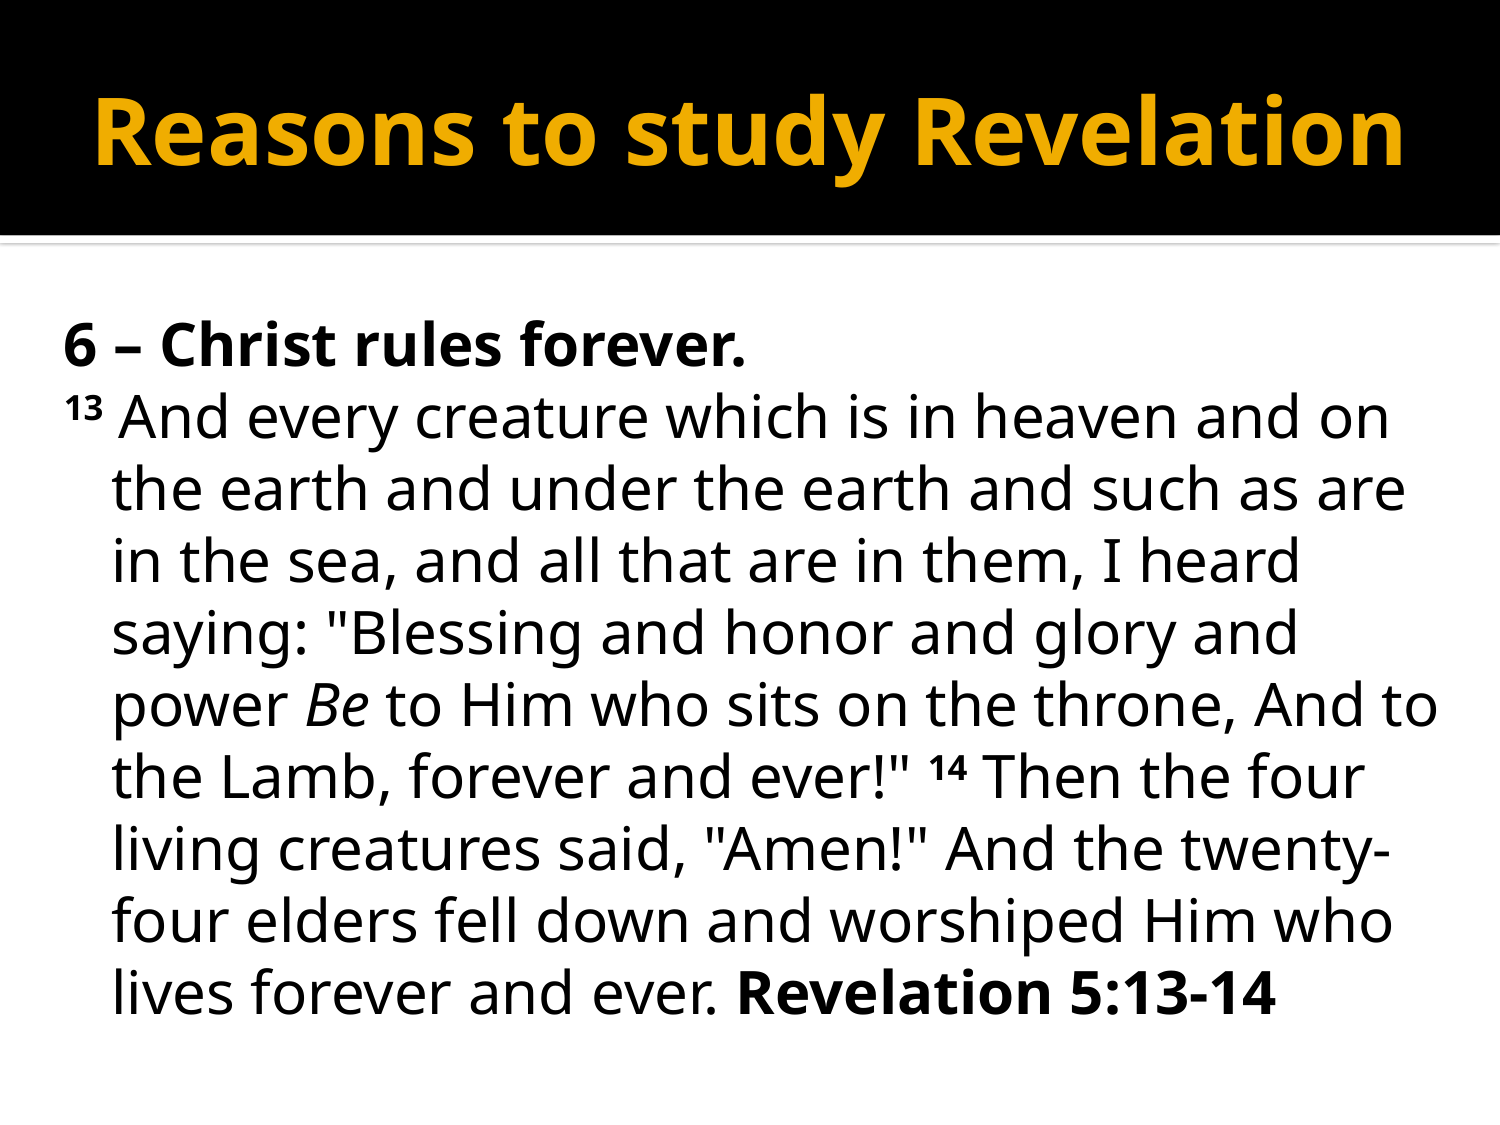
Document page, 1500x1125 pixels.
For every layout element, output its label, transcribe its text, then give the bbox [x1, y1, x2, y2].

list 6 – Christ rules forever. 13 And every creature which is in heaven and on the earth and under the earth and such as are in the sea, and all that are in them, I heard saying: "Blessing and honor and glory and power Be to Him who sits on the throne, And to the Lamb, forever and ever!" 14 Then the four living creatures said, "Amen!" And the twenty-four elders fell down and worshiped Him who lives forever and ever. Revelation 5:13-14 [37, 291, 1463, 1088]
title Reasons to study Revelation [75, 25, 1425, 231]
